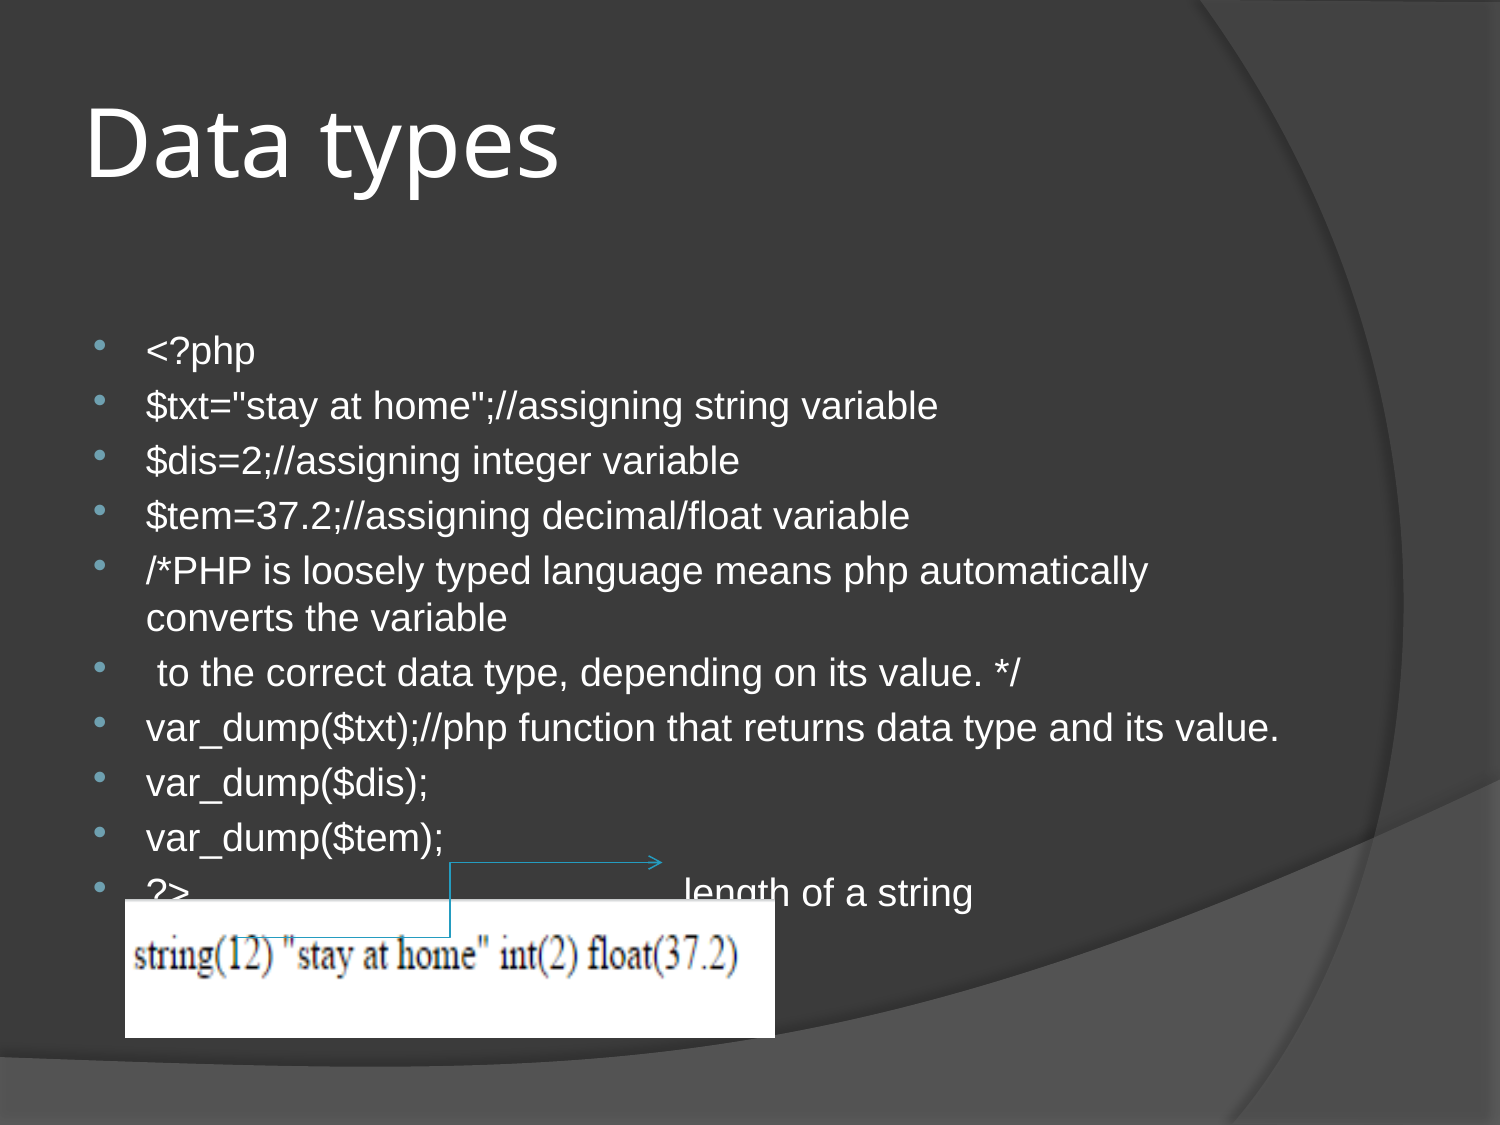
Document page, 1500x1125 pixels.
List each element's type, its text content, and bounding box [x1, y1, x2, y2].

list <?php $txt="stay at home";//assigning string variable $dis=2;//assigning integer variable $tem=37.2;//assigning decimal/float variable /*PHP is loosely typed language means php automatically converts the variable to the correct data type, depending on its value. */ var_dump($txt);//php function that returns data type and its value. var_dump($dis); var_dump($tem); ?> length of a string [75, 262, 1300, 1005]
title Data types [75, 45, 1300, 233]
picture [124, 899, 776, 1038]
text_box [237, 862, 663, 938]
